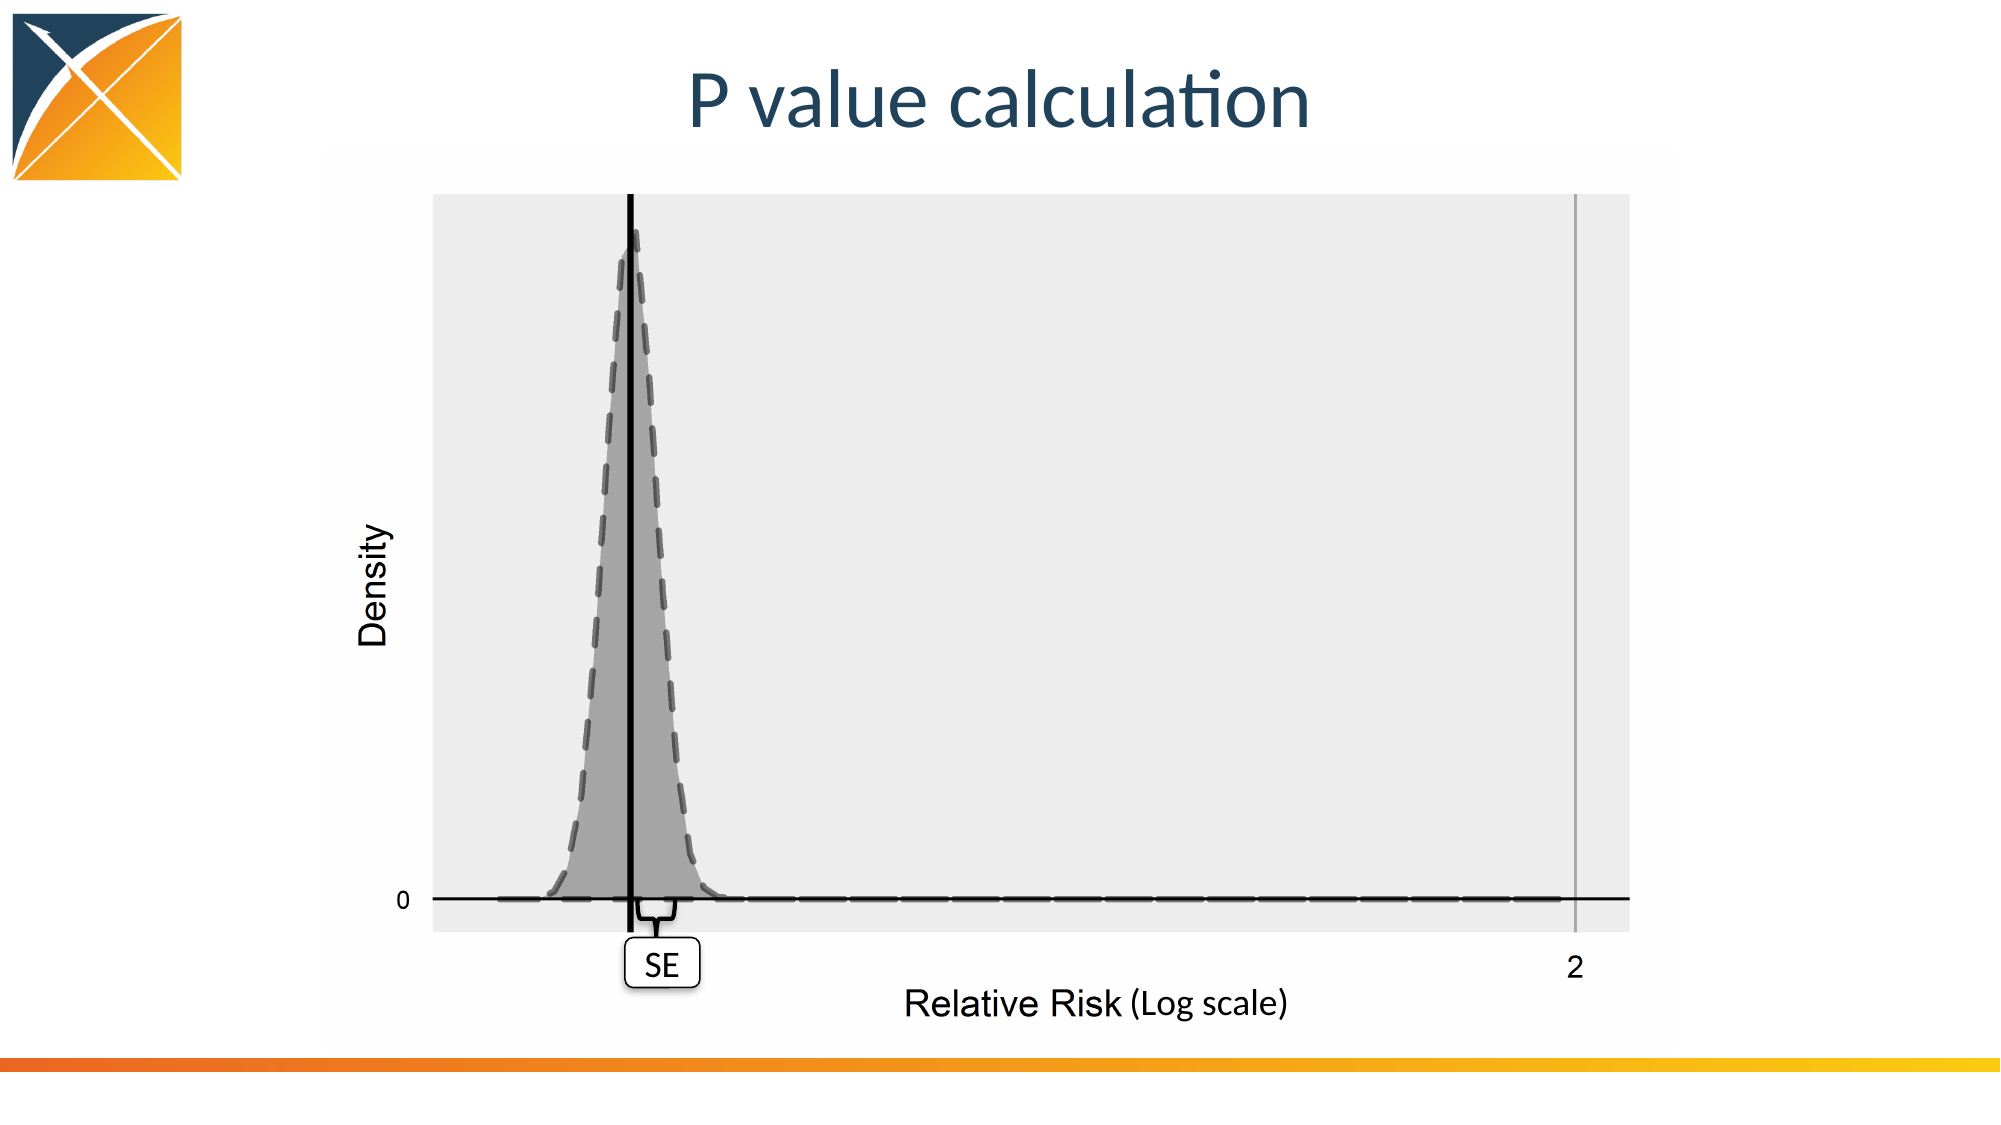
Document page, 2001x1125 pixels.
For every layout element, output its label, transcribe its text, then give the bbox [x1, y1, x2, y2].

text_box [624, 899, 701, 988]
title P value calculation [324, 0, 1675, 149]
picture [324, 149, 1676, 1051]
picture [0, 0, 206, 200]
